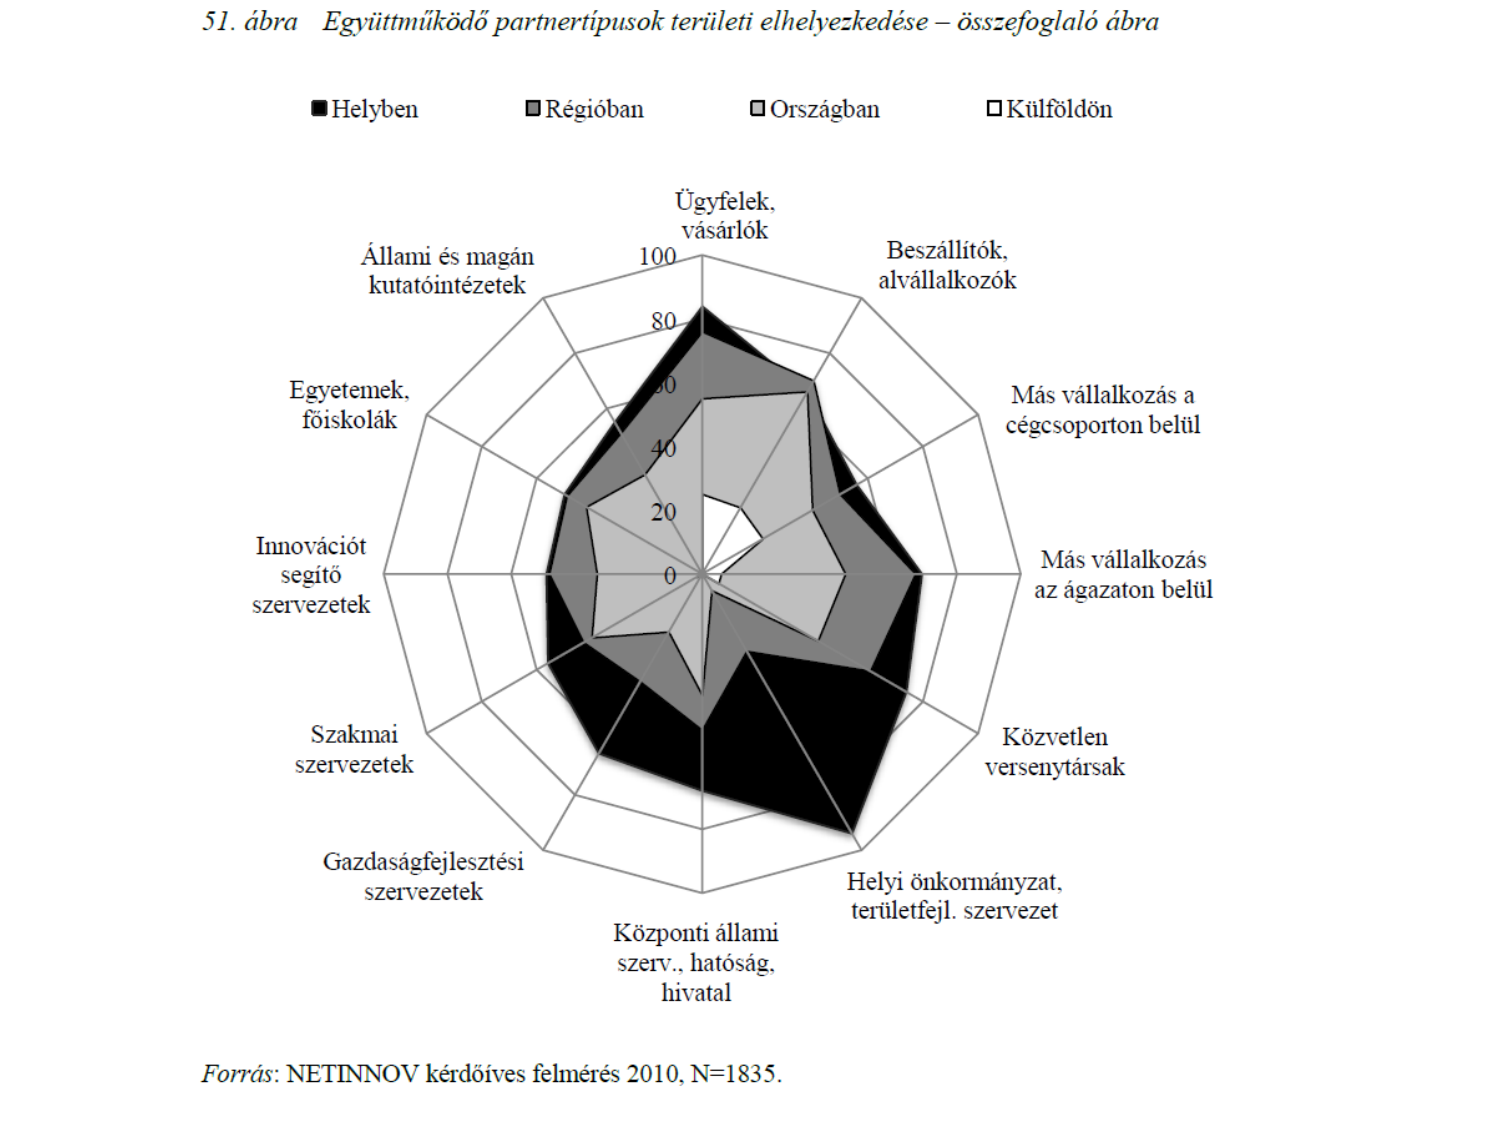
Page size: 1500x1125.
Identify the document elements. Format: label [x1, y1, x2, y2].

picture [182, 0, 1286, 1101]
